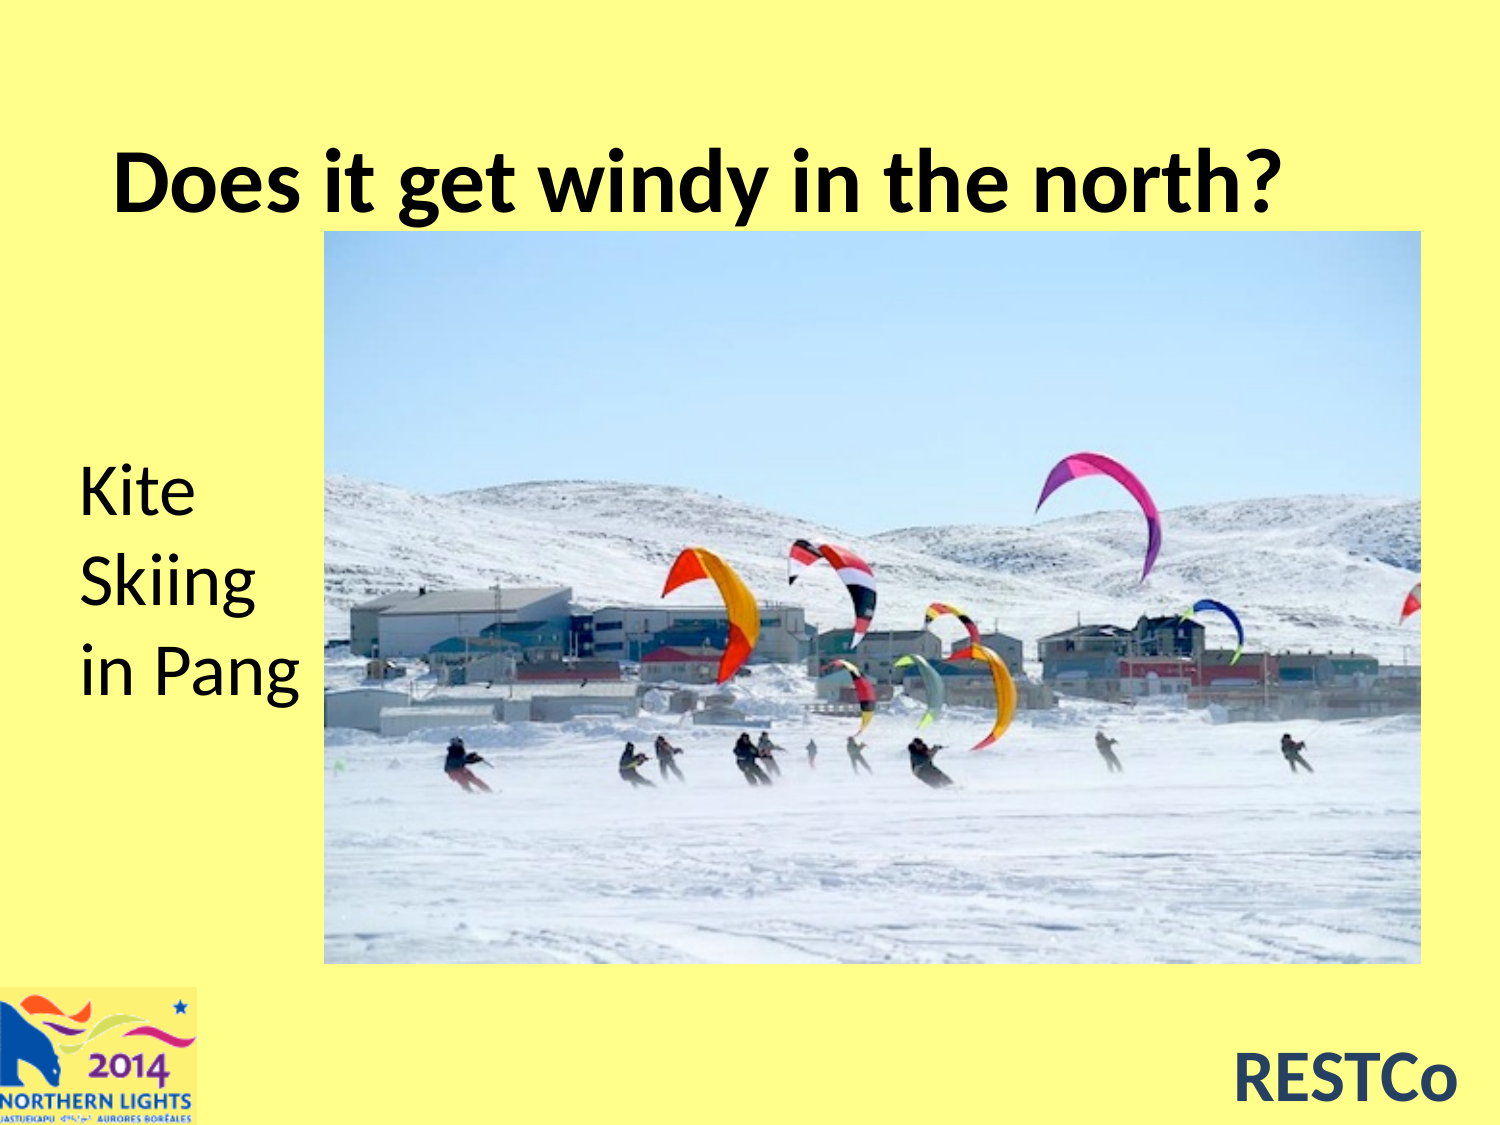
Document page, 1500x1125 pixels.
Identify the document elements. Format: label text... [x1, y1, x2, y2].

picture [324, 231, 1421, 965]
text_box Kite Skiing in Pang [64, 432, 319, 718]
text_box Does it get windy in the north? [88, 113, 1412, 239]
picture [0, 987, 198, 1125]
title RESTCo [1192, 1018, 1500, 1125]
